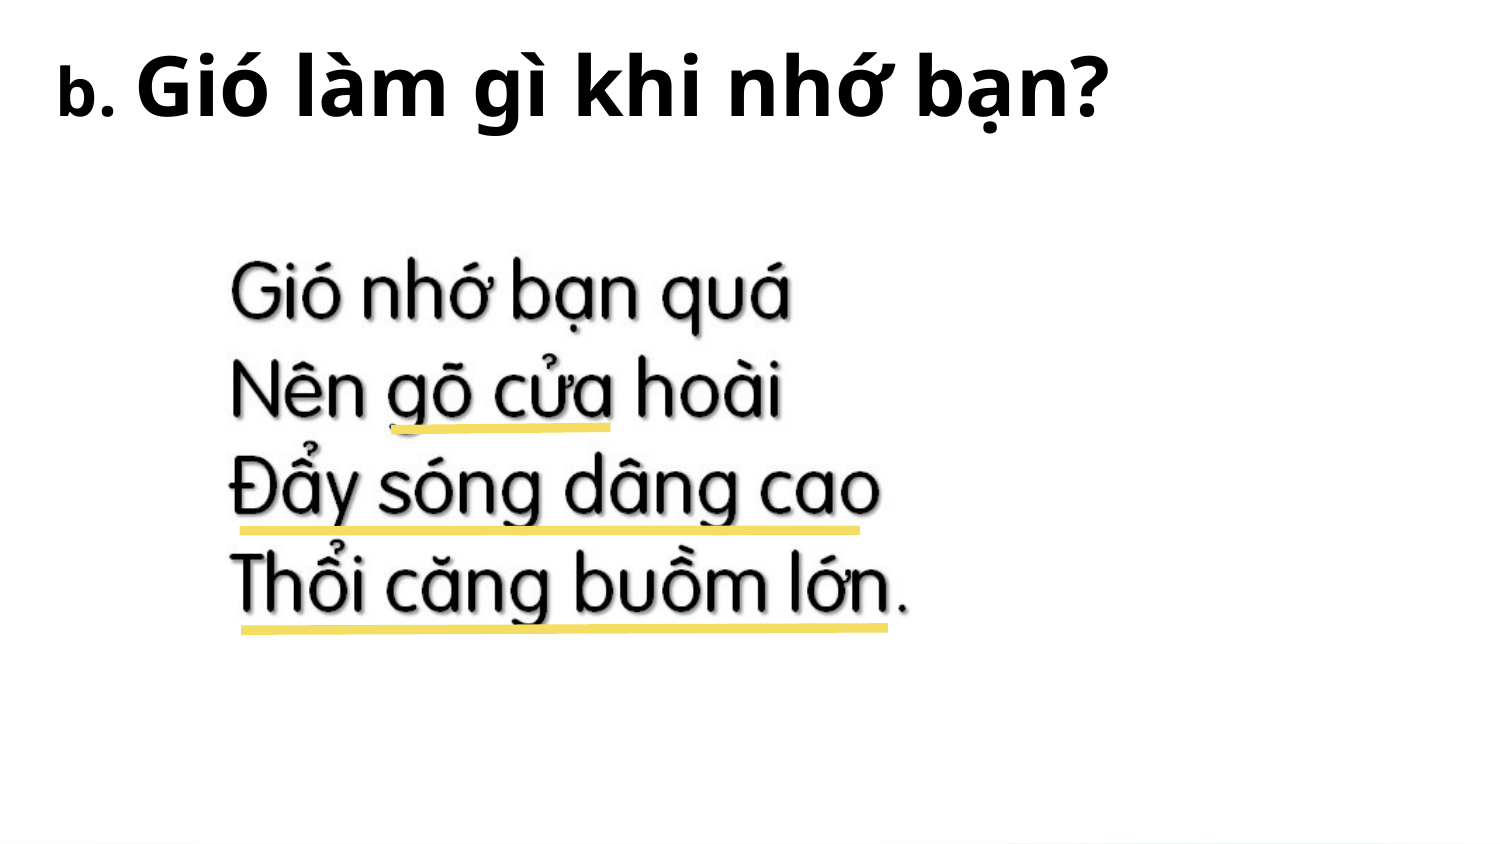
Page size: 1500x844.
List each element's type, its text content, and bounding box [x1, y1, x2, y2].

text_box b. Gió làm gì khi nhớ bạn? [41, 25, 1213, 141]
picture [204, 236, 934, 645]
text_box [240, 627, 888, 631]
